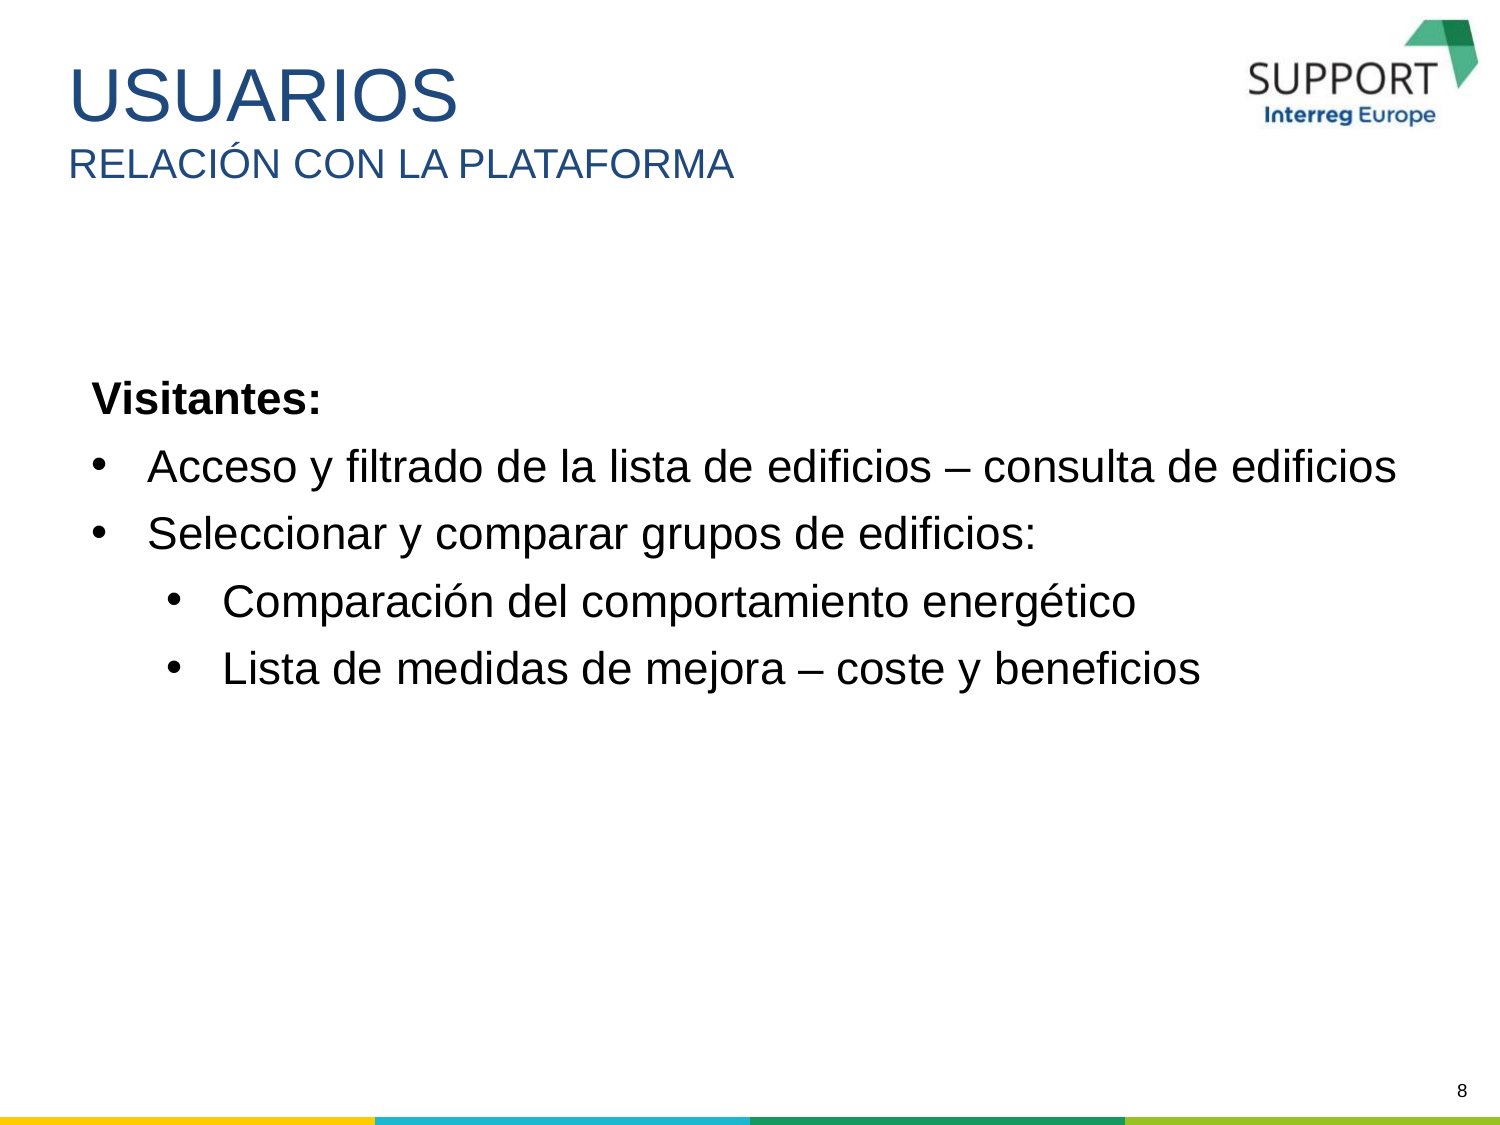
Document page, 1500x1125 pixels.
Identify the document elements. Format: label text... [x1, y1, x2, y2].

text_box Visitantes: Acceso y filtrado de la lista de edificios – consulta de edificios Seleccionar y comparar grupos de edificios: Comparación del comportamiento energético Lista de medidas de mejora – coste y beneficios [76, 361, 1424, 769]
picture [1245, 16, 1482, 133]
text_box USUARIOS RELACIÓN CON LA PLATAFORMA [53, 70, 1403, 163]
